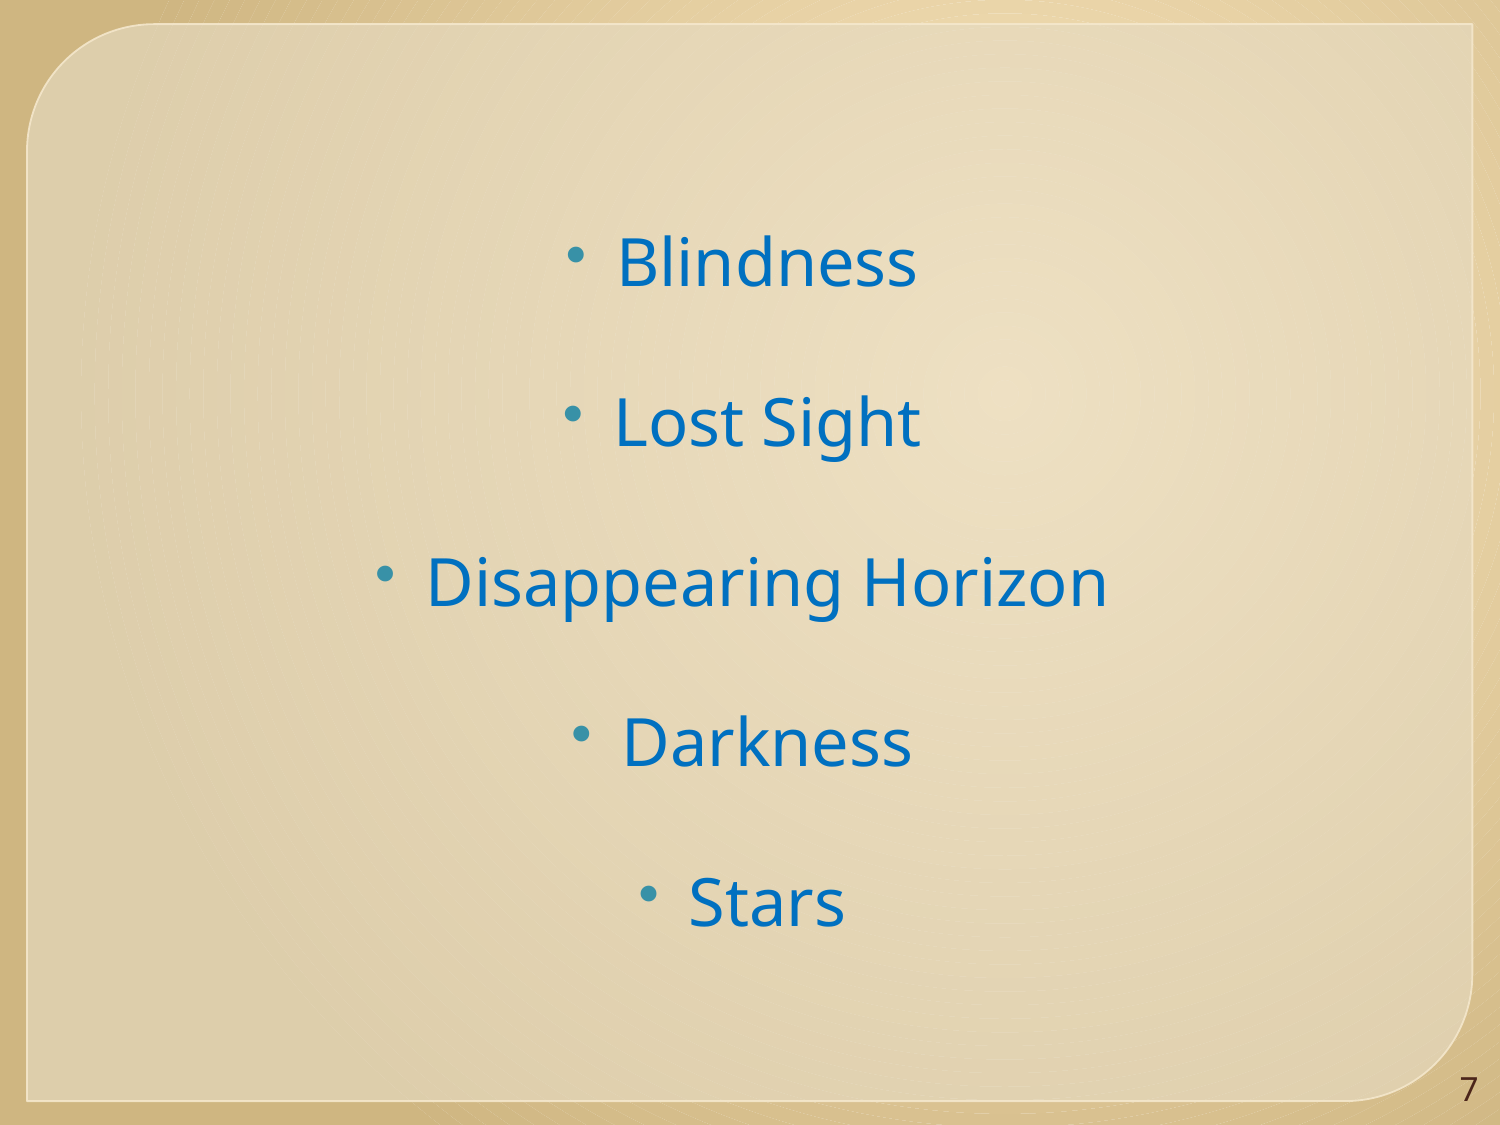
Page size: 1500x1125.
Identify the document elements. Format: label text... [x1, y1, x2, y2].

slide_number 7 [1417, 1068, 1494, 1114]
list Blindness Lost Sight Disappearing Horizon Darkness Stars [24, 212, 1463, 1018]
